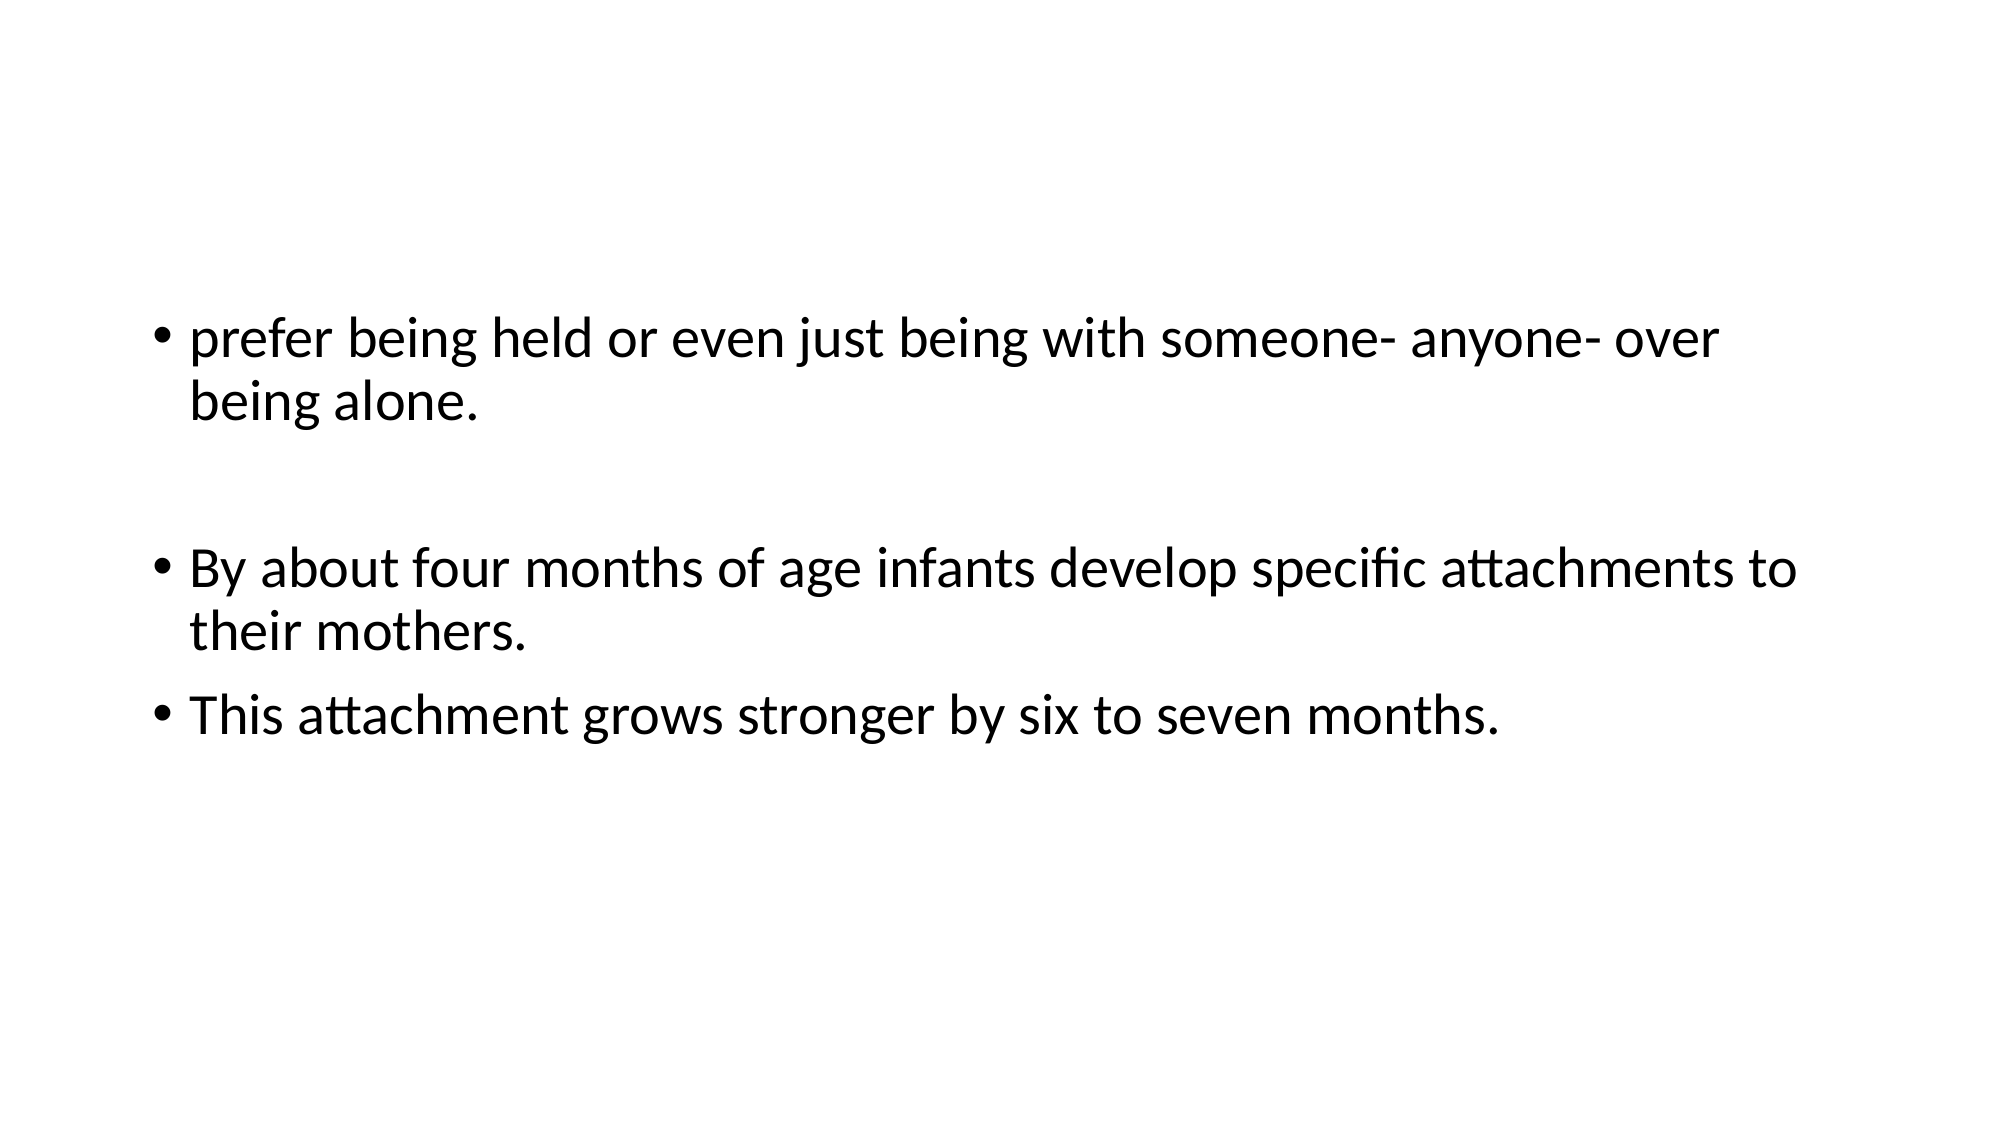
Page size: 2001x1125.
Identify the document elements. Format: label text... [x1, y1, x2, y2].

list prefer being held or even just being with someone- anyone- over being alone. By about four months of age infants develop specific attachments to their mothers. This attachment grows stronger by six to seven months. [137, 299, 1863, 1014]
